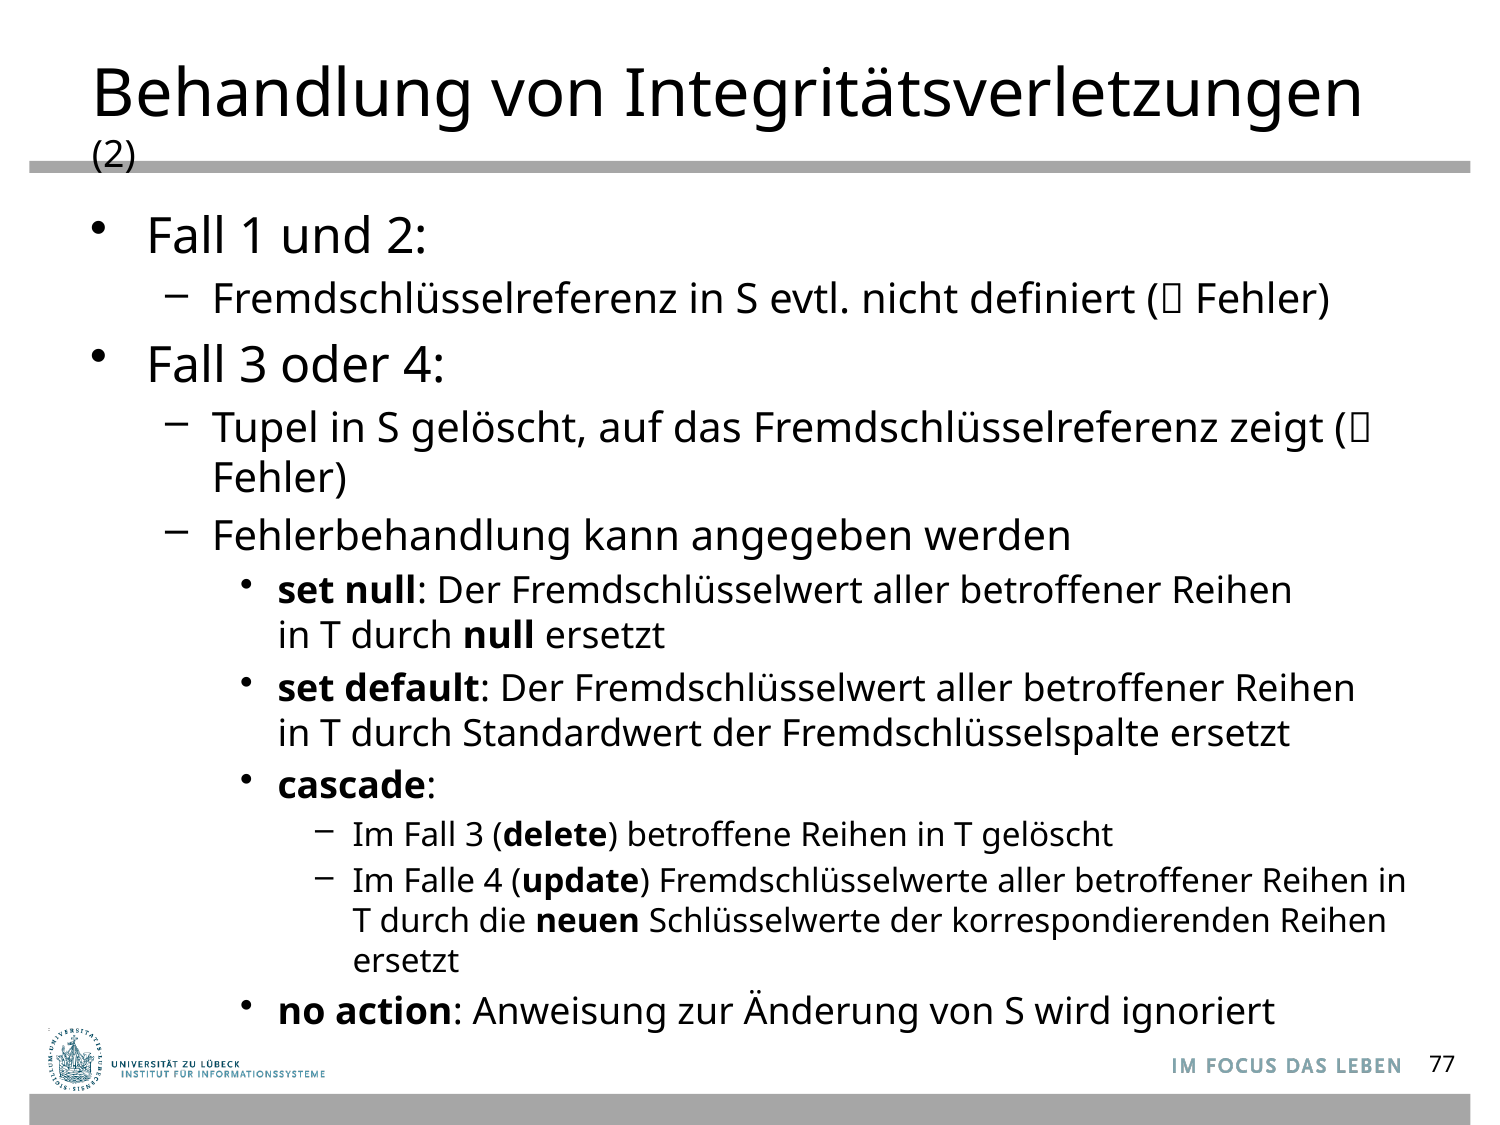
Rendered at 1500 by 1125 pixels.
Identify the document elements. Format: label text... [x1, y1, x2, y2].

title Behandlung von Integritätsverletzungen (2) [76, 42, 1427, 126]
picture [1173, 1058, 1305, 1073]
list Fall 1 und 2: Fremdschlüsselreferenz in S evtl. nicht definiert ( Fehler) Fall 3 oder 4: Tupel in S gelöscht, auf das Fremdschlüsselreferenz zeigt ( Fehler) Fehlerbehandlung kann angegeben werden set null: Der Fremdschlüsselwert aller betroffener Reihen in T durch null ersetzt set default: Der Fremdschlüsselwert aller betroffener Reihen in T durch Standardwert der Fremdschlüsselspalte ersetzt cascade: Im Fall 3 (delete) betroffene Reihen in T gelöscht Im Falle 4 (update) Fremdschlüsselwerte aller betroffener Reihen in T durch die neuen Schlüsselwerte der korrespondierenden Reihen ersetzt no action: Anweisung zur Änderung von S wird ignoriert [75, 196, 1425, 1012]
slide_number 77 [1305, 1050, 1471, 1083]
